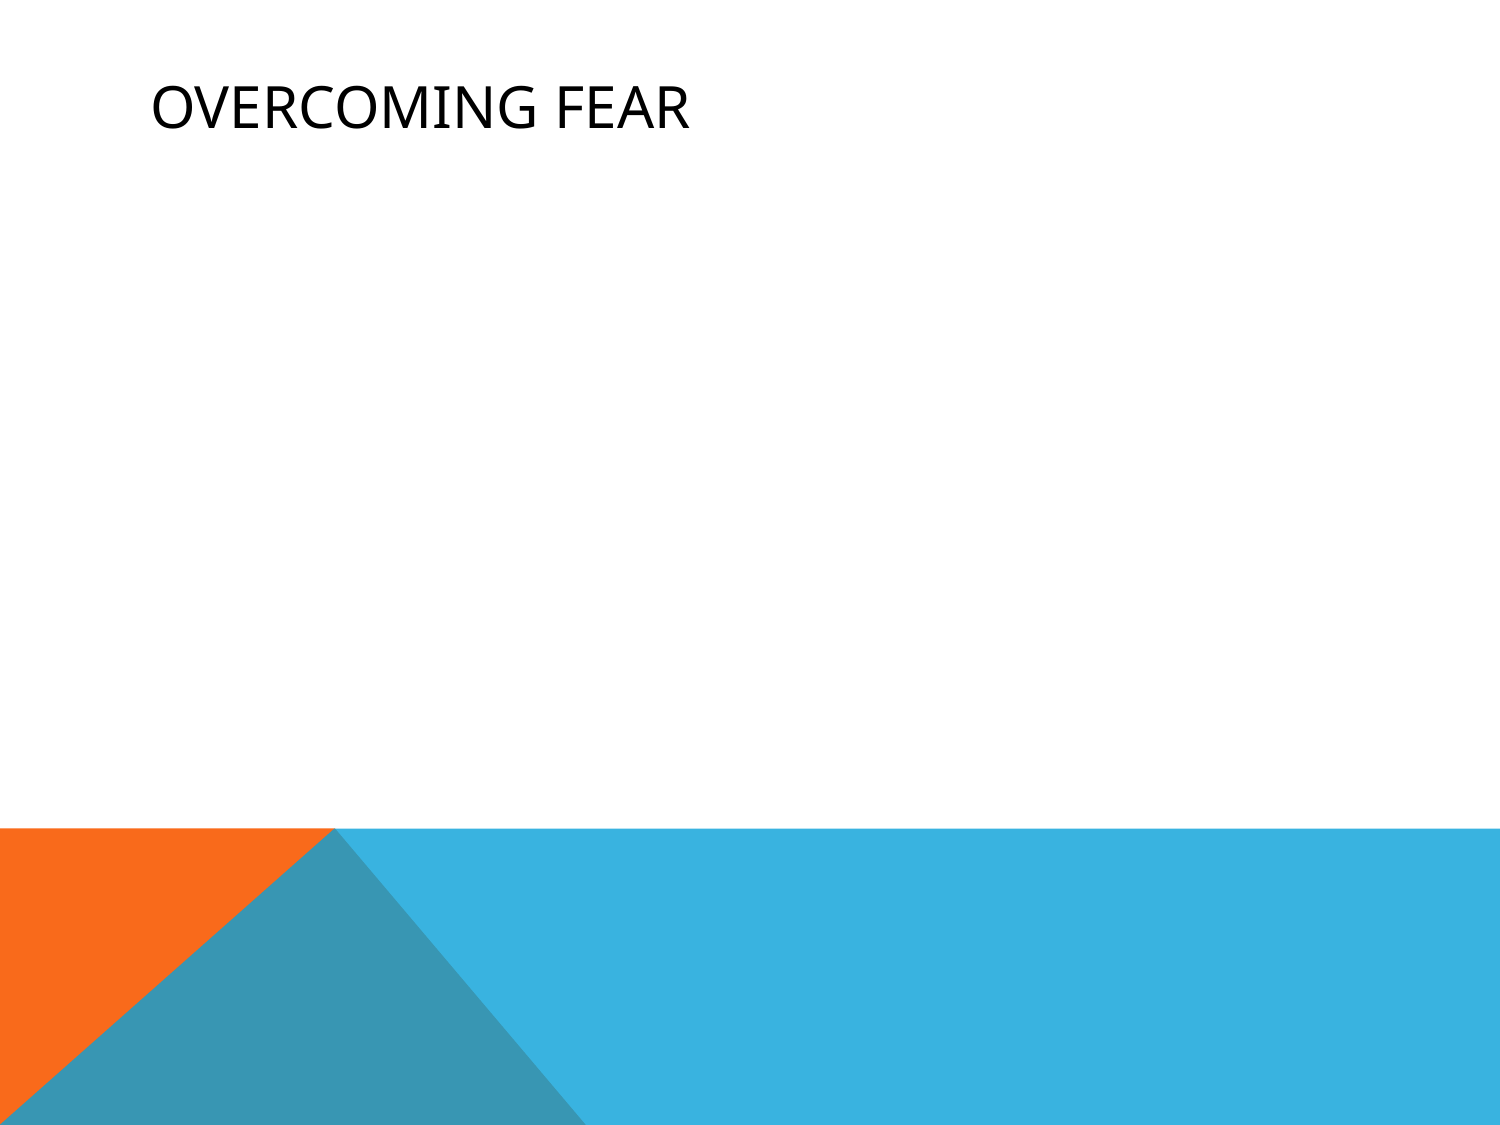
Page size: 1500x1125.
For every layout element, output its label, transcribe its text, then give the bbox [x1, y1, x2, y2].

title Overcoming fear [135, 60, 1369, 150]
